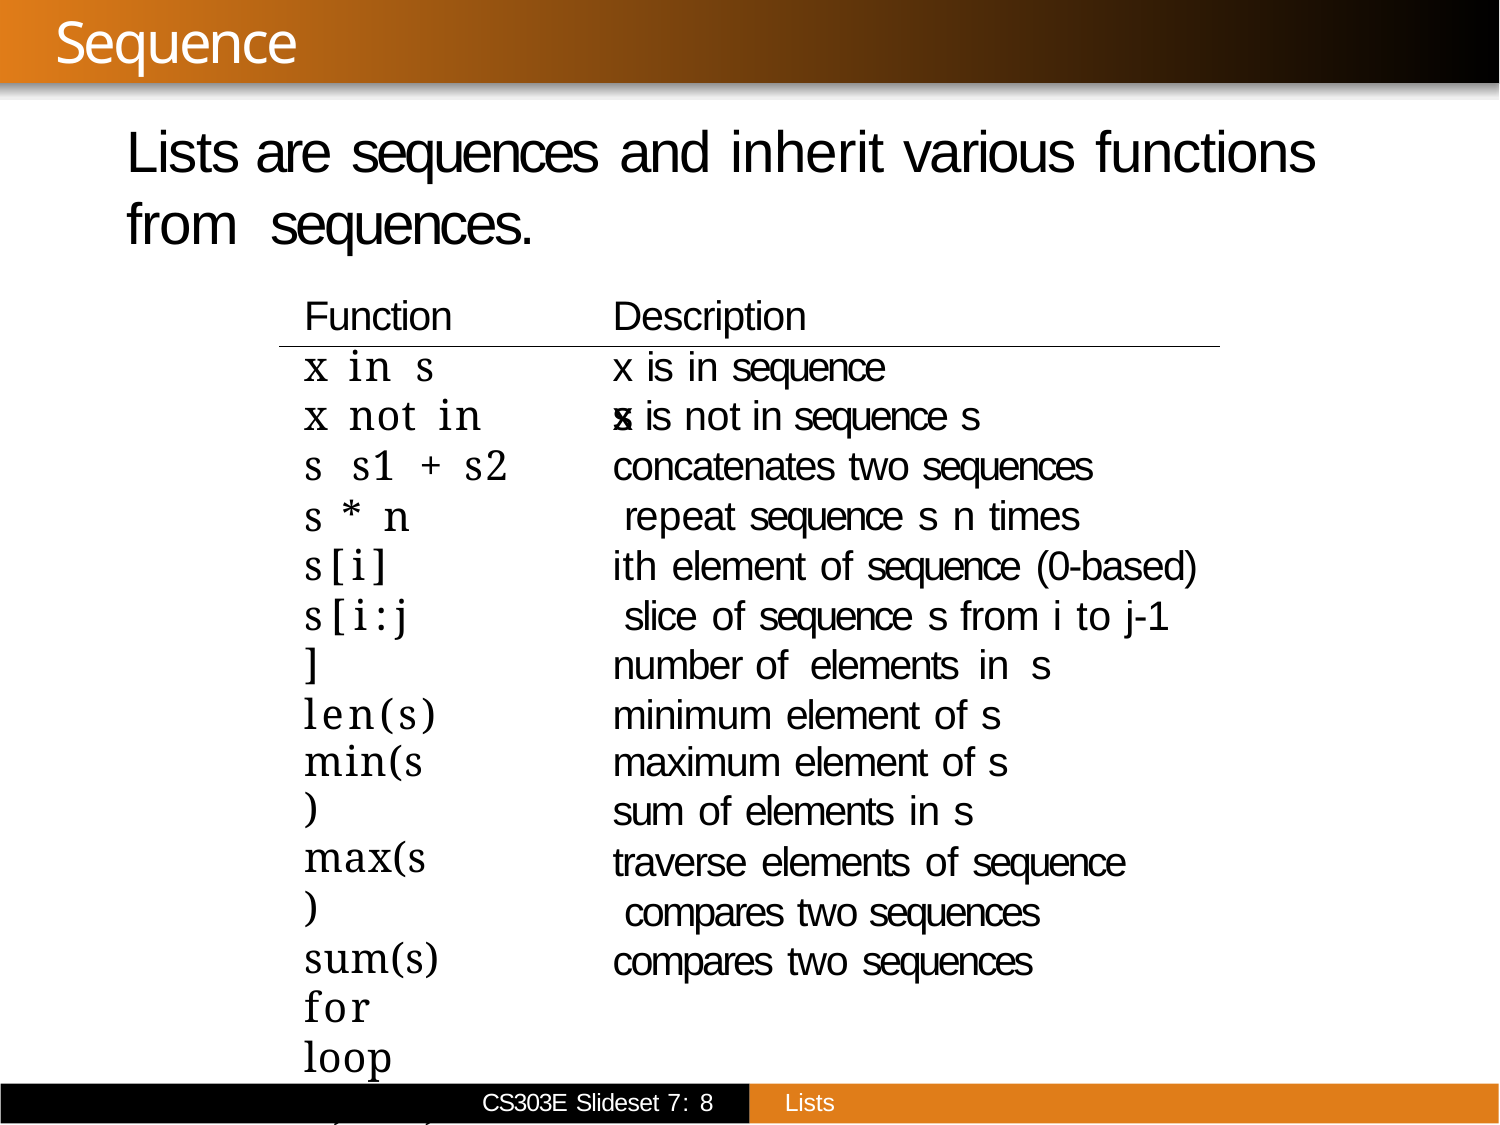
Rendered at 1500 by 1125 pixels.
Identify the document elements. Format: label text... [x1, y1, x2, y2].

text_box x is not in sequence s concatenates two sequences repeat sequence s n times ith element of sequence (0-based) slice of sequence s from i to j-1 number of elements in s minimum element of s maximum element of s sum of elements in s traverse elements of sequence compares two sequences compares two sequences [608, 385, 1200, 984]
text_box x not in s s1 + s2 s * n s[i] s[i:j] len(s) min(s) max(s) sum(s) for loop <, <=, >, >= ==, != [299, 385, 568, 1125]
text_box Function x in s [299, 285, 458, 385]
title Sequence Operations [51, 108, 567, 194]
text_box Lists are sequences and inherit various functions from sequences. [121, 110, 1378, 256]
picture [0, 0, 1500, 100]
text_box Description x is in sequence s [608, 285, 916, 385]
title Sequence Operations [51, 0, 567, 81]
